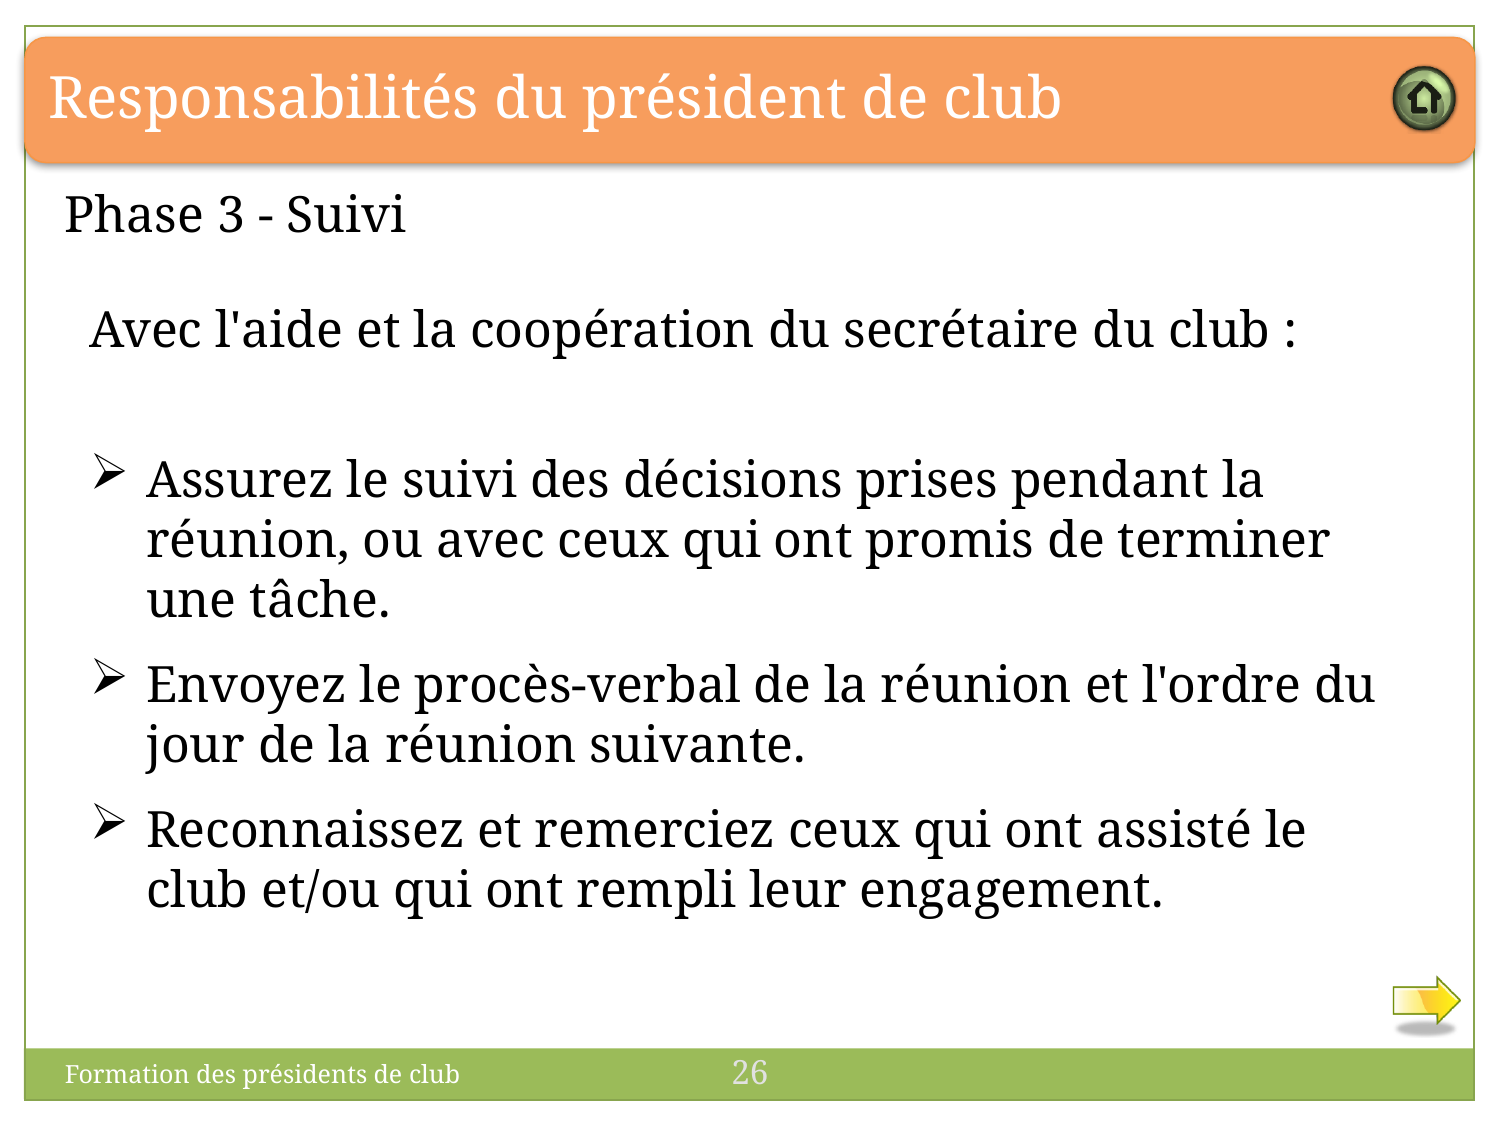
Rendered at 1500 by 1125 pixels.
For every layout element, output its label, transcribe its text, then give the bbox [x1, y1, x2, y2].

text_box Avec l'aide et la coopération du secrétaire du club : [74, 262, 1425, 365]
text_box Phase 3 - Suivi [50, 174, 1450, 250]
picture [1387, 62, 1460, 134]
slide_number 26 [699, 1037, 800, 1110]
text_box Assurez le suivi des décisions prises pendant la réunion, ou avec ceux qui ont promis de terminer une tâche. Envoyez le procès-verbal de la réunion et l'ordre du jour de la réunion suivante. Reconnaissez et remerciez ceux qui ont assisté le club et/ou qui ont rempli leur engagement. [74, 412, 1425, 925]
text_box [0, 37, 1500, 163]
footer Formation des présidents de club [50, 1051, 638, 1112]
picture [1387, 962, 1463, 1038]
